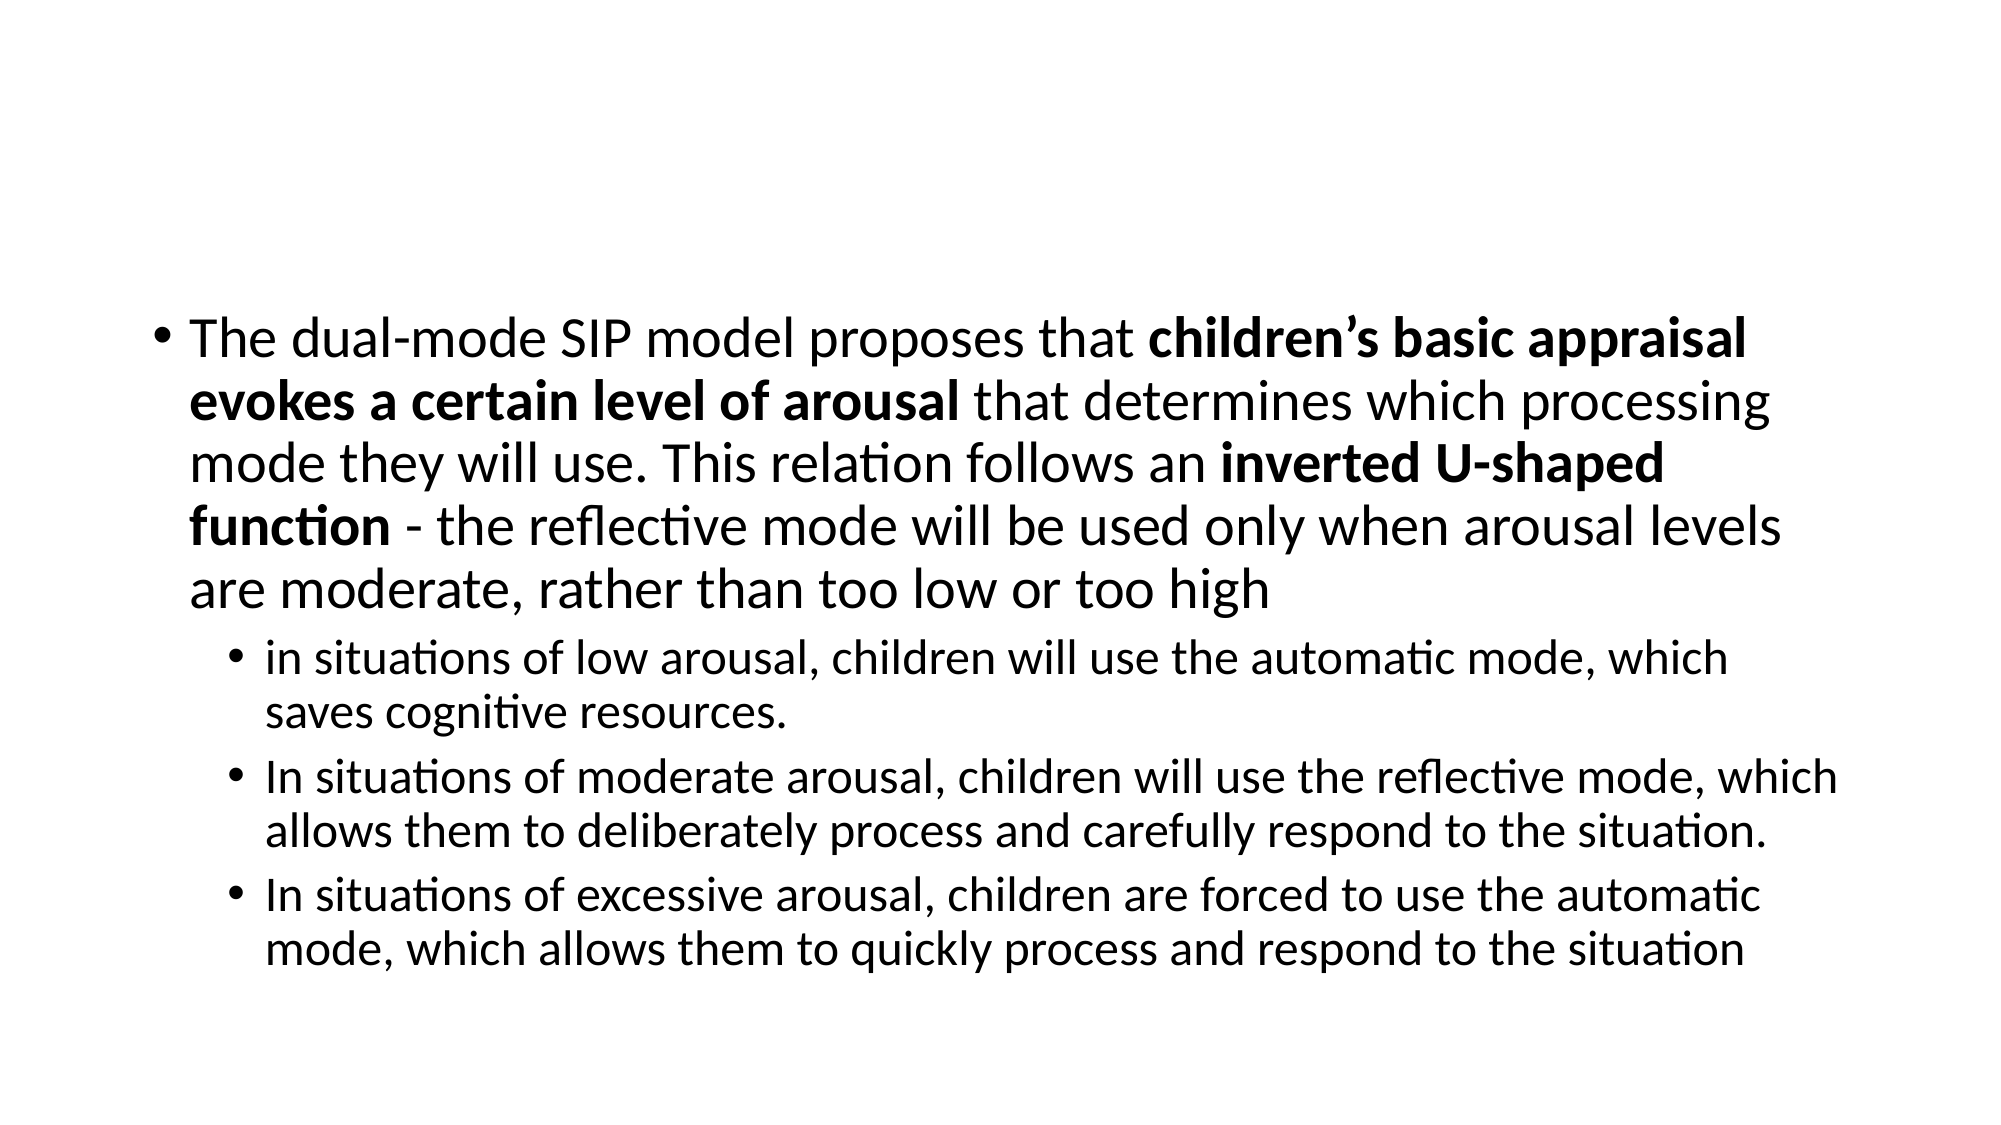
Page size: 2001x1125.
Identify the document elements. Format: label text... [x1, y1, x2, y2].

list The dual-mode SIP model proposes that children’s basic appraisal evokes a certain level of arousal that determines which processing mode they will use. This relation follows an inverted U-shaped function - the reflective mode will be used only when arousal levels are moderate, rather than too low or too high in situations of low arousal, children will use the automatic mode, which saves cognitive resources. In situations of moderate arousal, children will use the reflective mode, which allows them to deliberately process and carefully respond to the situation. In situations of excessive arousal, children are forced to use the automatic mode, which allows them to quickly process and respond to the situation [137, 299, 1863, 1014]
